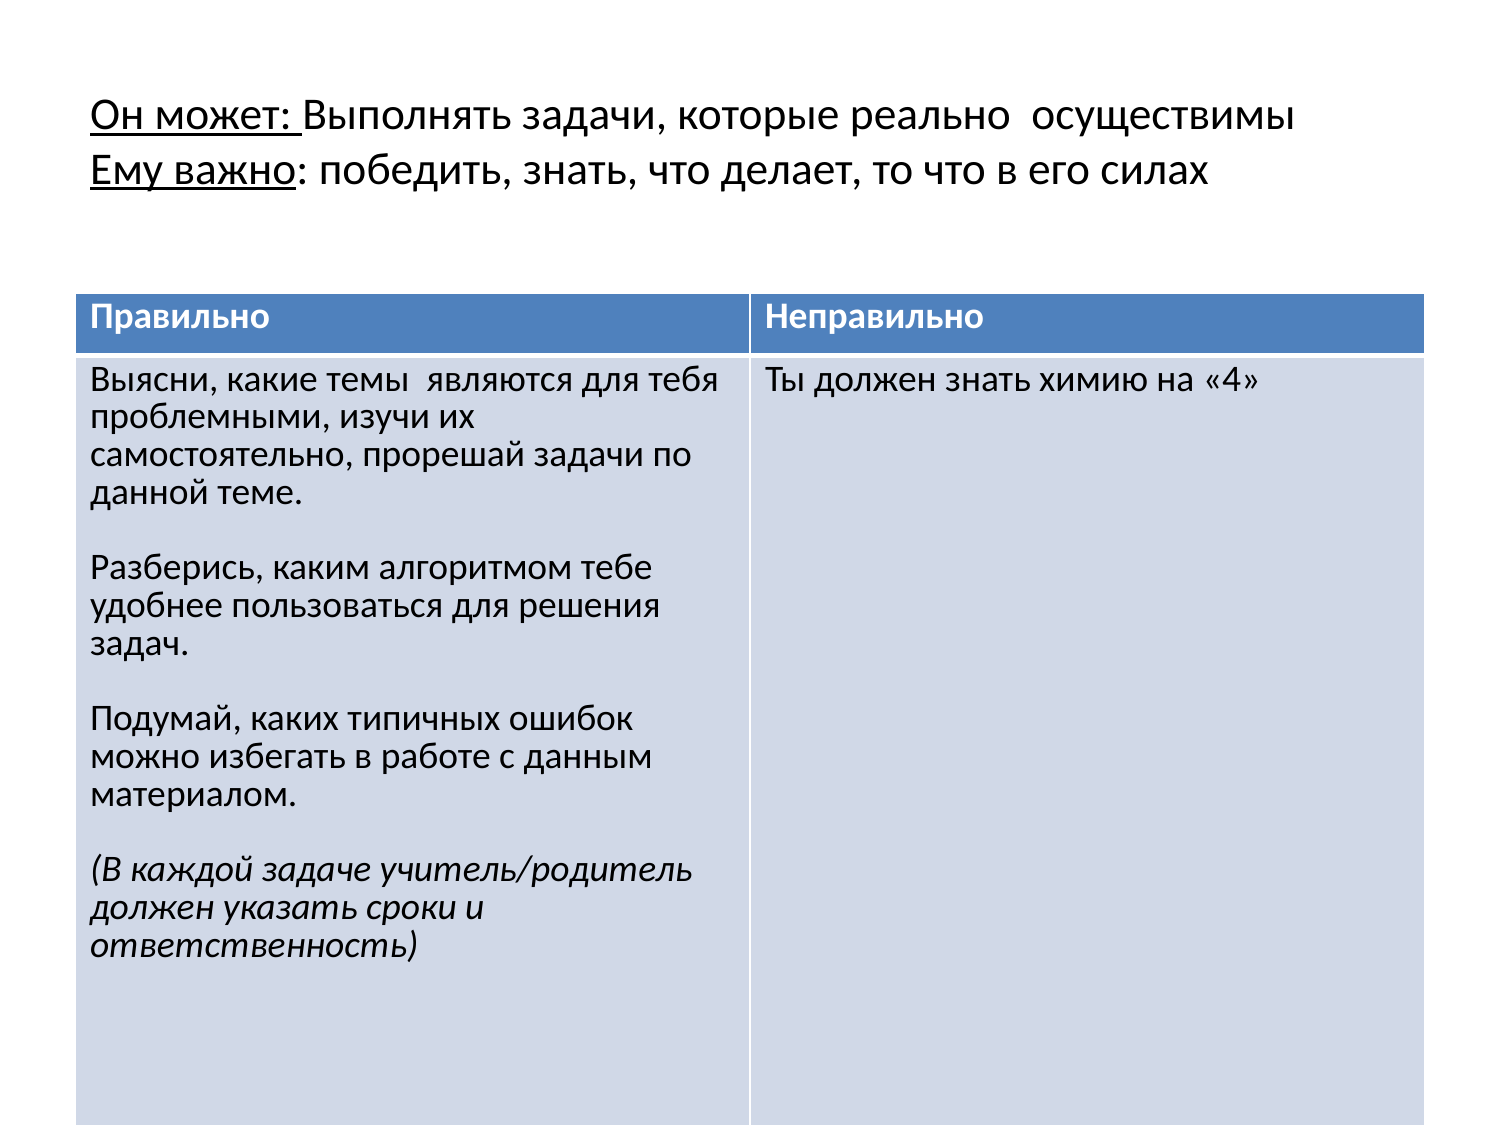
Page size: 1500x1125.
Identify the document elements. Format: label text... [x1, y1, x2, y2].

table_cell Ты должен знать химию на «4» [751, 358, 1424, 1125]
table_cell Выясни, какие темы являются для тебя проблемными, изучи их самостоятельно, прорешай задачи по данной теме. Разберись, каким алгоритмом тебе удобнее пользоваться для решения задач. Подумай, каких типичных ошибок можно избегать в работе с данным материалом. (В каждой задаче учитель/родитель должен указать сроки и ответственность) [76, 358, 749, 1125]
table_header Неправильно [751, 294, 1424, 353]
table_header Правильно [76, 294, 749, 353]
title Он может: Выполнять задачи, которые реально осуществимы Ему важно: победить, знать, что делает, то что в его силах [75, 45, 1425, 233]
